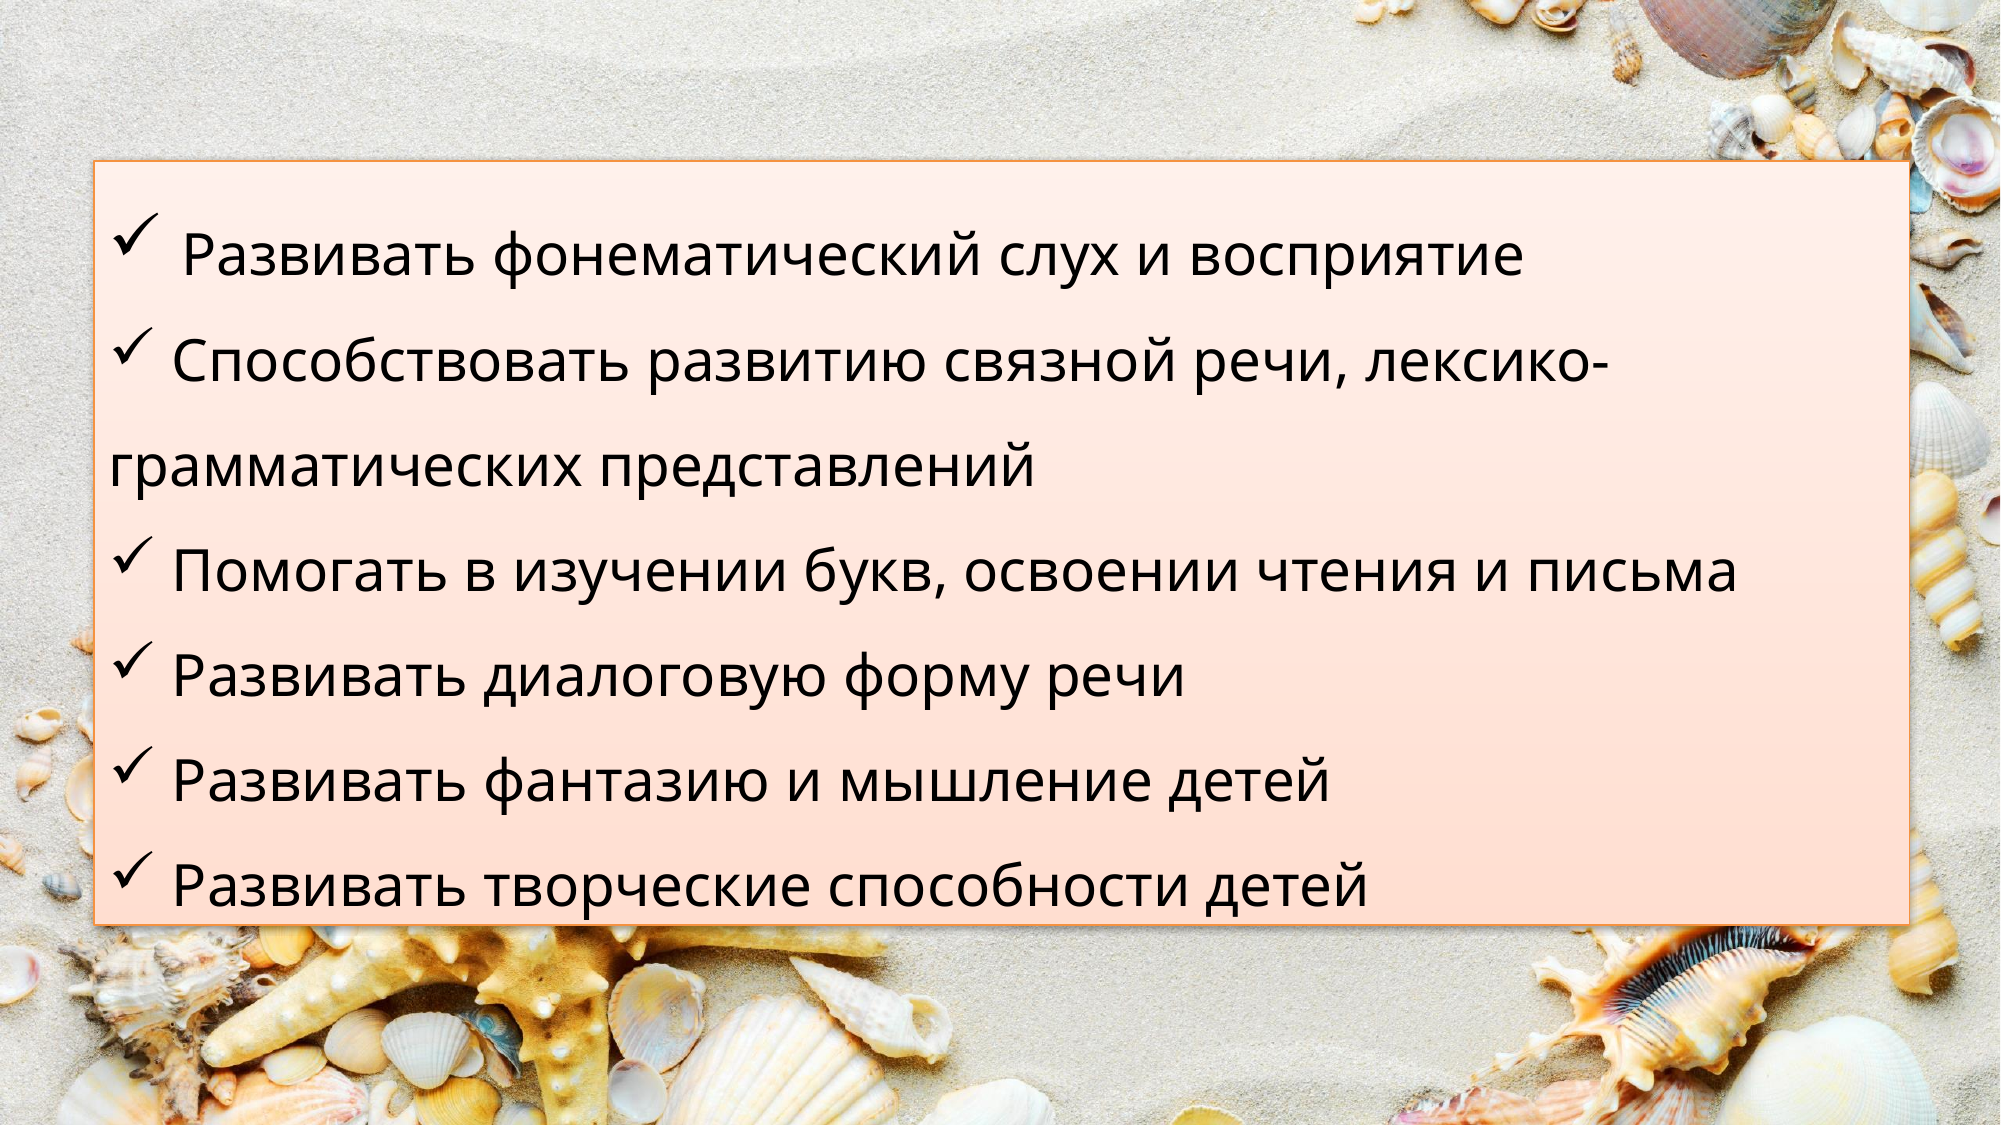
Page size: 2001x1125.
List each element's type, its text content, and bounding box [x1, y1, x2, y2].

picture [0, 0, 2001, 1125]
text_box Развивать фонематический слух и восприятие Способствовать развитию связной речи, лексико-грамматических представлений Помогать в изучении букв, освоении чтения и письма Развивать диалоговую форму речи Развивать фантазию и мышление детей Развивать творческие способности детей [93, 160, 1910, 926]
